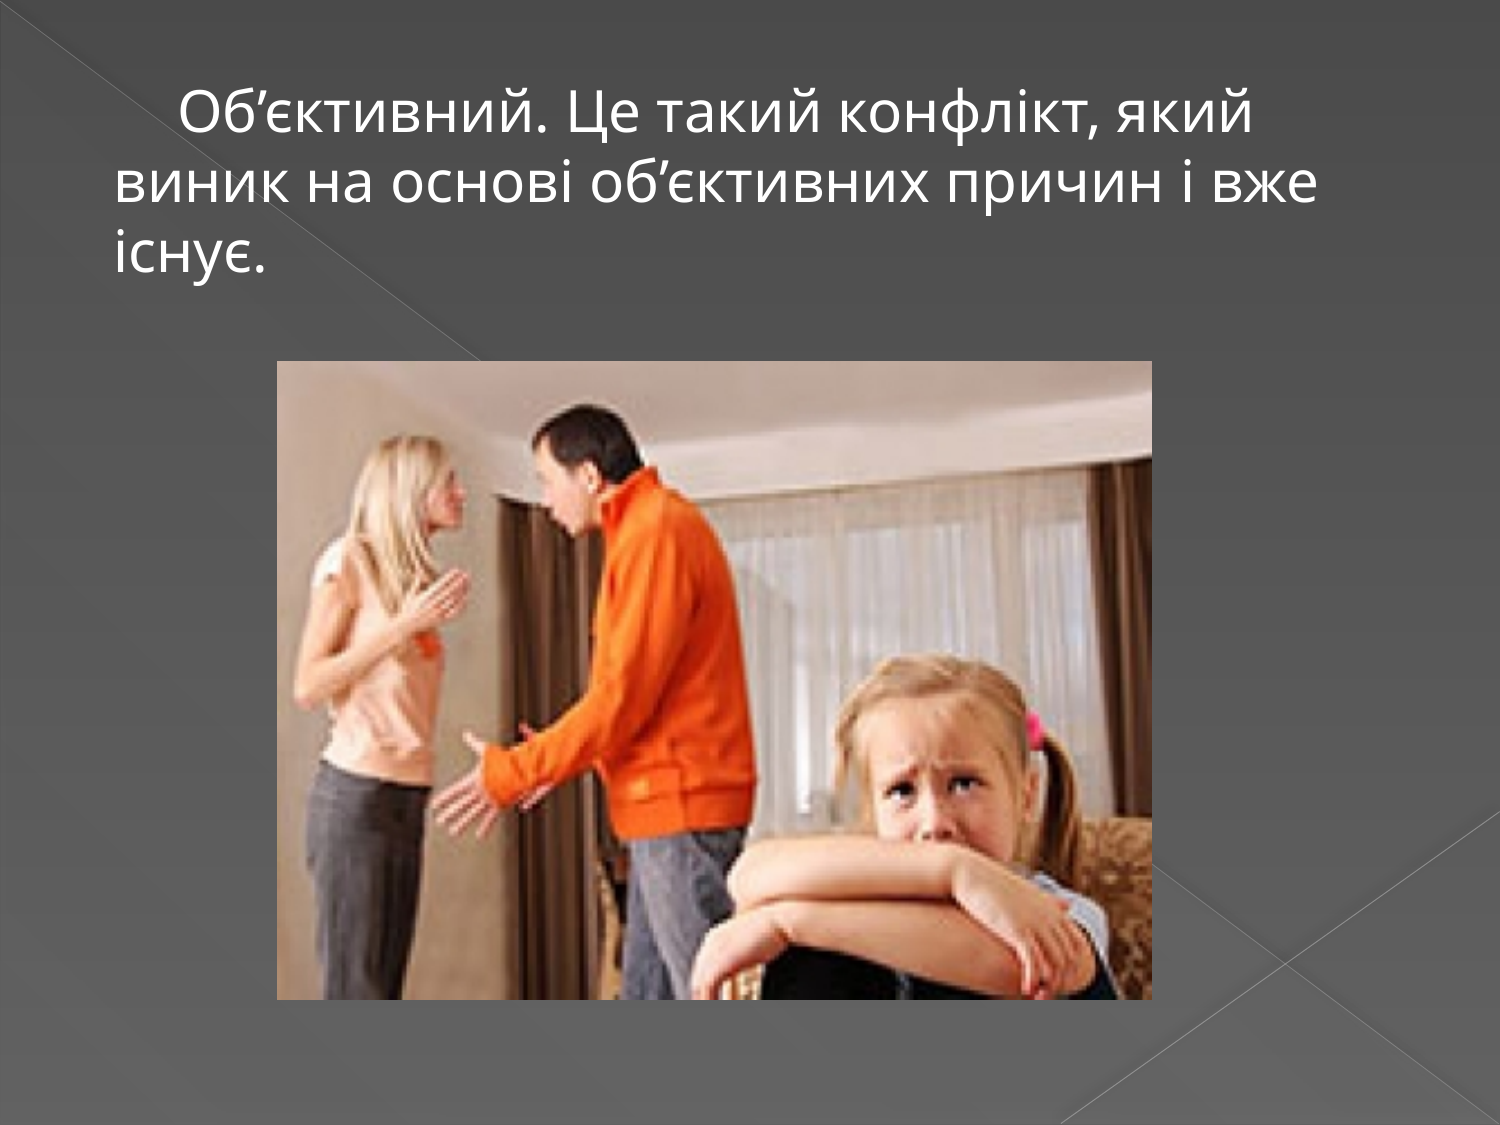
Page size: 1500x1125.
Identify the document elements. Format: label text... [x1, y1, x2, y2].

picture [277, 361, 1152, 1000]
list Об’єктивний. Це такий конфлікт, який виник на основі об’єктивних причин і вже існує. [88, 66, 1444, 807]
text_box [25, 0, 635, 227]
